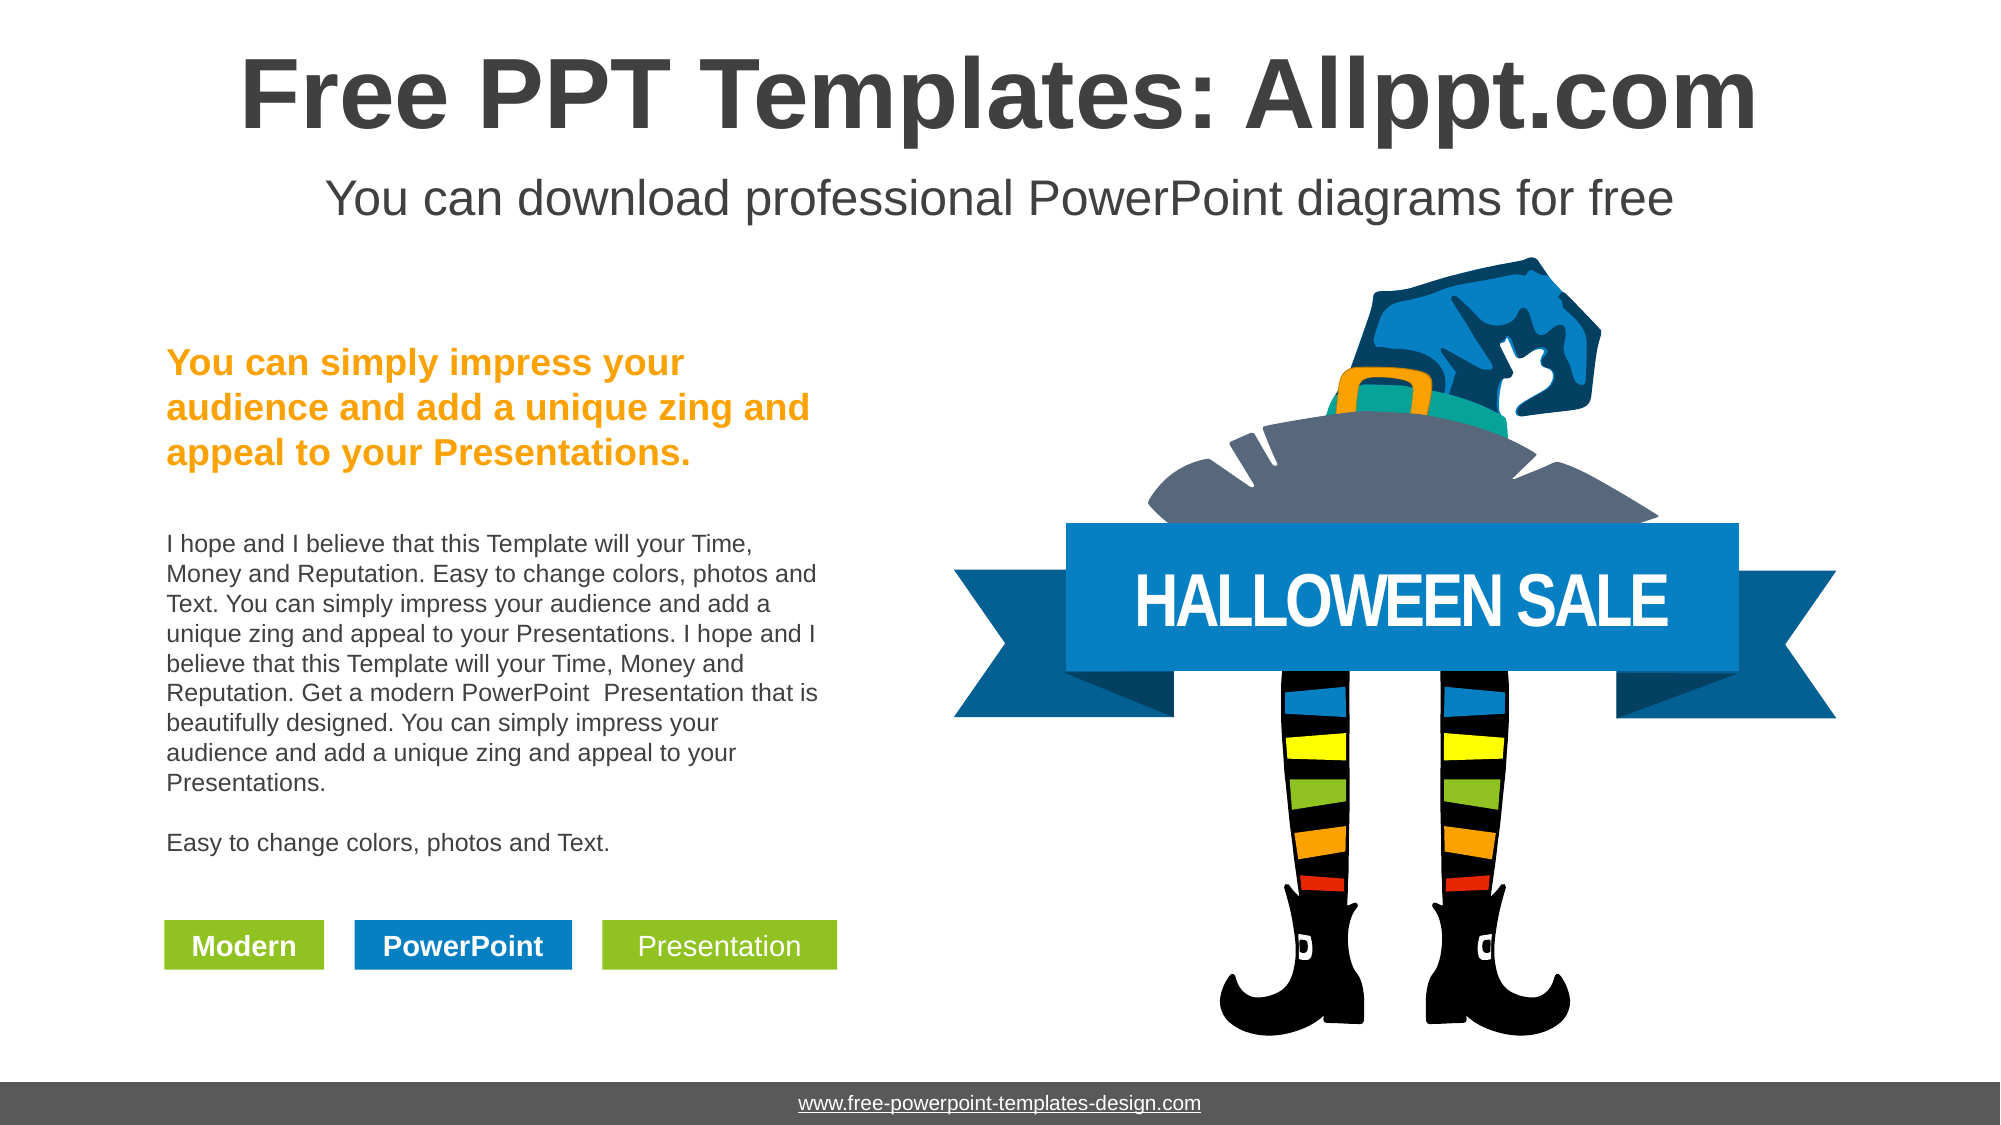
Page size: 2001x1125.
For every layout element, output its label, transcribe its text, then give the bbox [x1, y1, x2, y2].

text_box Modern [164, 920, 325, 970]
text_box www.free-powerpoint-templates-design.com [0, 1082, 2000, 1123]
text_box I hope and I believe that this Template will your Time, Money and Reputation. Easy to change colors, photos and Text. You can simply impress your audience and add a unique zing and appeal to your Presentations. I hope and I believe that this Template will your Time, Money and Reputation. Get a modern PowerPoint Presentation that is beautifully designed. You can simply impress your audience and add a unique zing and appeal to your Presentations. Easy to change colors, photos and Text. [151, 519, 838, 864]
text_box Presentation [602, 920, 838, 970]
title Free PPT Templates: Allppt.com [0, 32, 2000, 161]
text_box You can simply impress your audience and add a unique zing and appeal to your Presentations. [151, 330, 838, 481]
list You can download professional PowerPoint diagrams for free [0, 164, 2000, 234]
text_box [953, 257, 1837, 1036]
text_box PowerPoint [354, 920, 573, 970]
